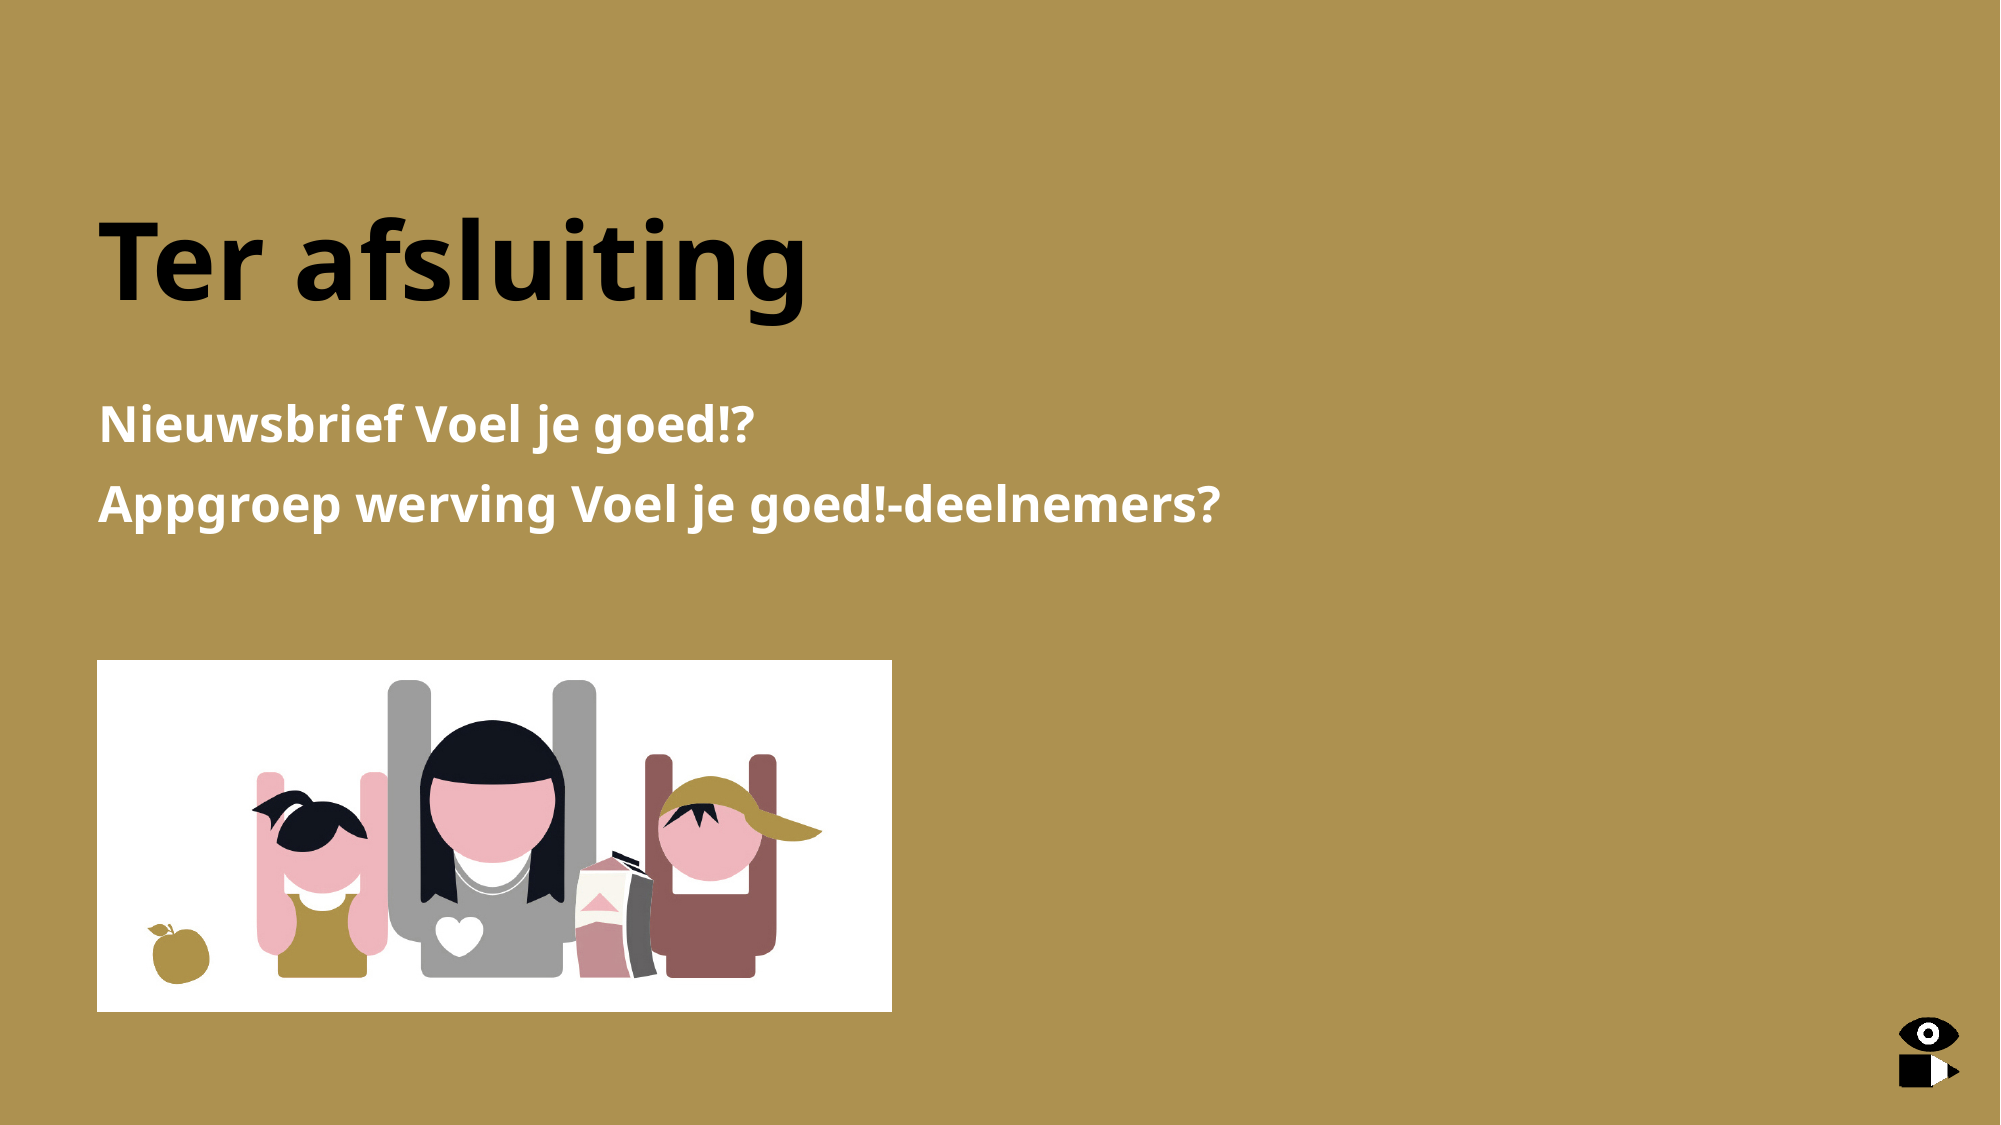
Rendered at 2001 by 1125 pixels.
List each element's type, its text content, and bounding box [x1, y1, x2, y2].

title Ter afsluiting [97, 91, 1823, 326]
picture [97, 660, 892, 1012]
list Nieuwsbrief Voel je goed!? Appgroep werving Voel je goed!-deelnemers? [98, 312, 1824, 559]
picture [1873, 996, 1967, 1112]
